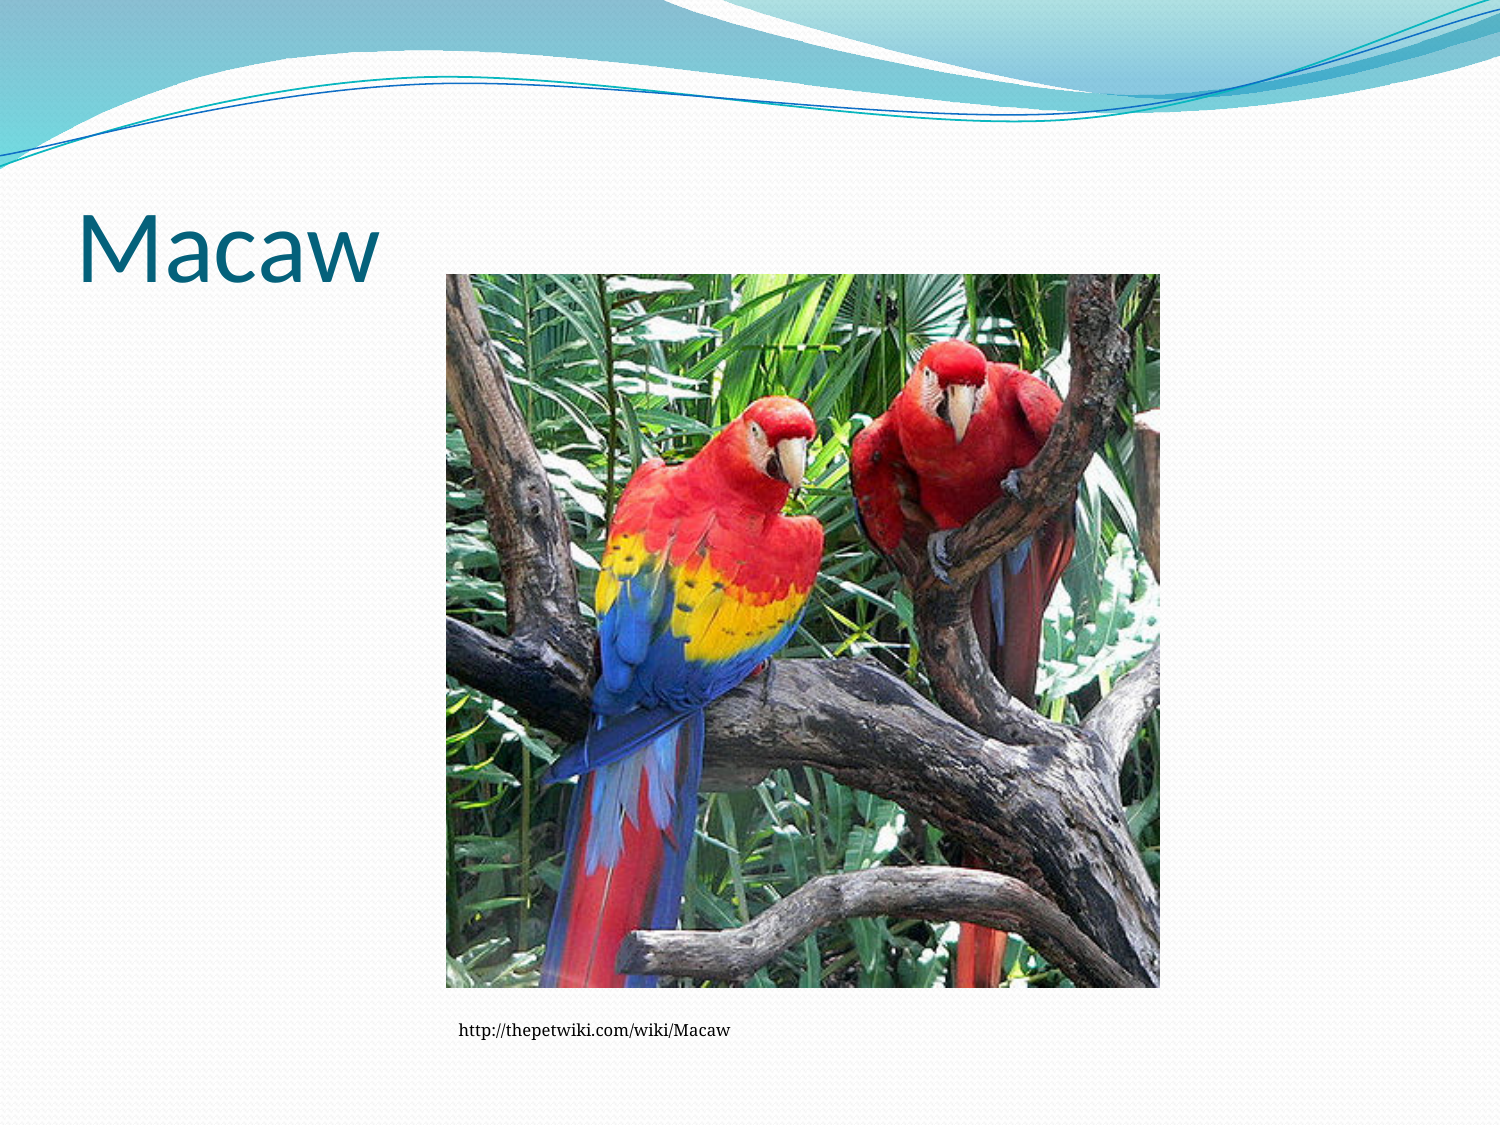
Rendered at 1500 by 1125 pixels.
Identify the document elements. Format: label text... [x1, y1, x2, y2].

picture [446, 274, 1160, 988]
title Macaw [75, 115, 1438, 303]
text_box http://thepetwiki.com/wiki/Macaw [443, 1012, 747, 1048]
